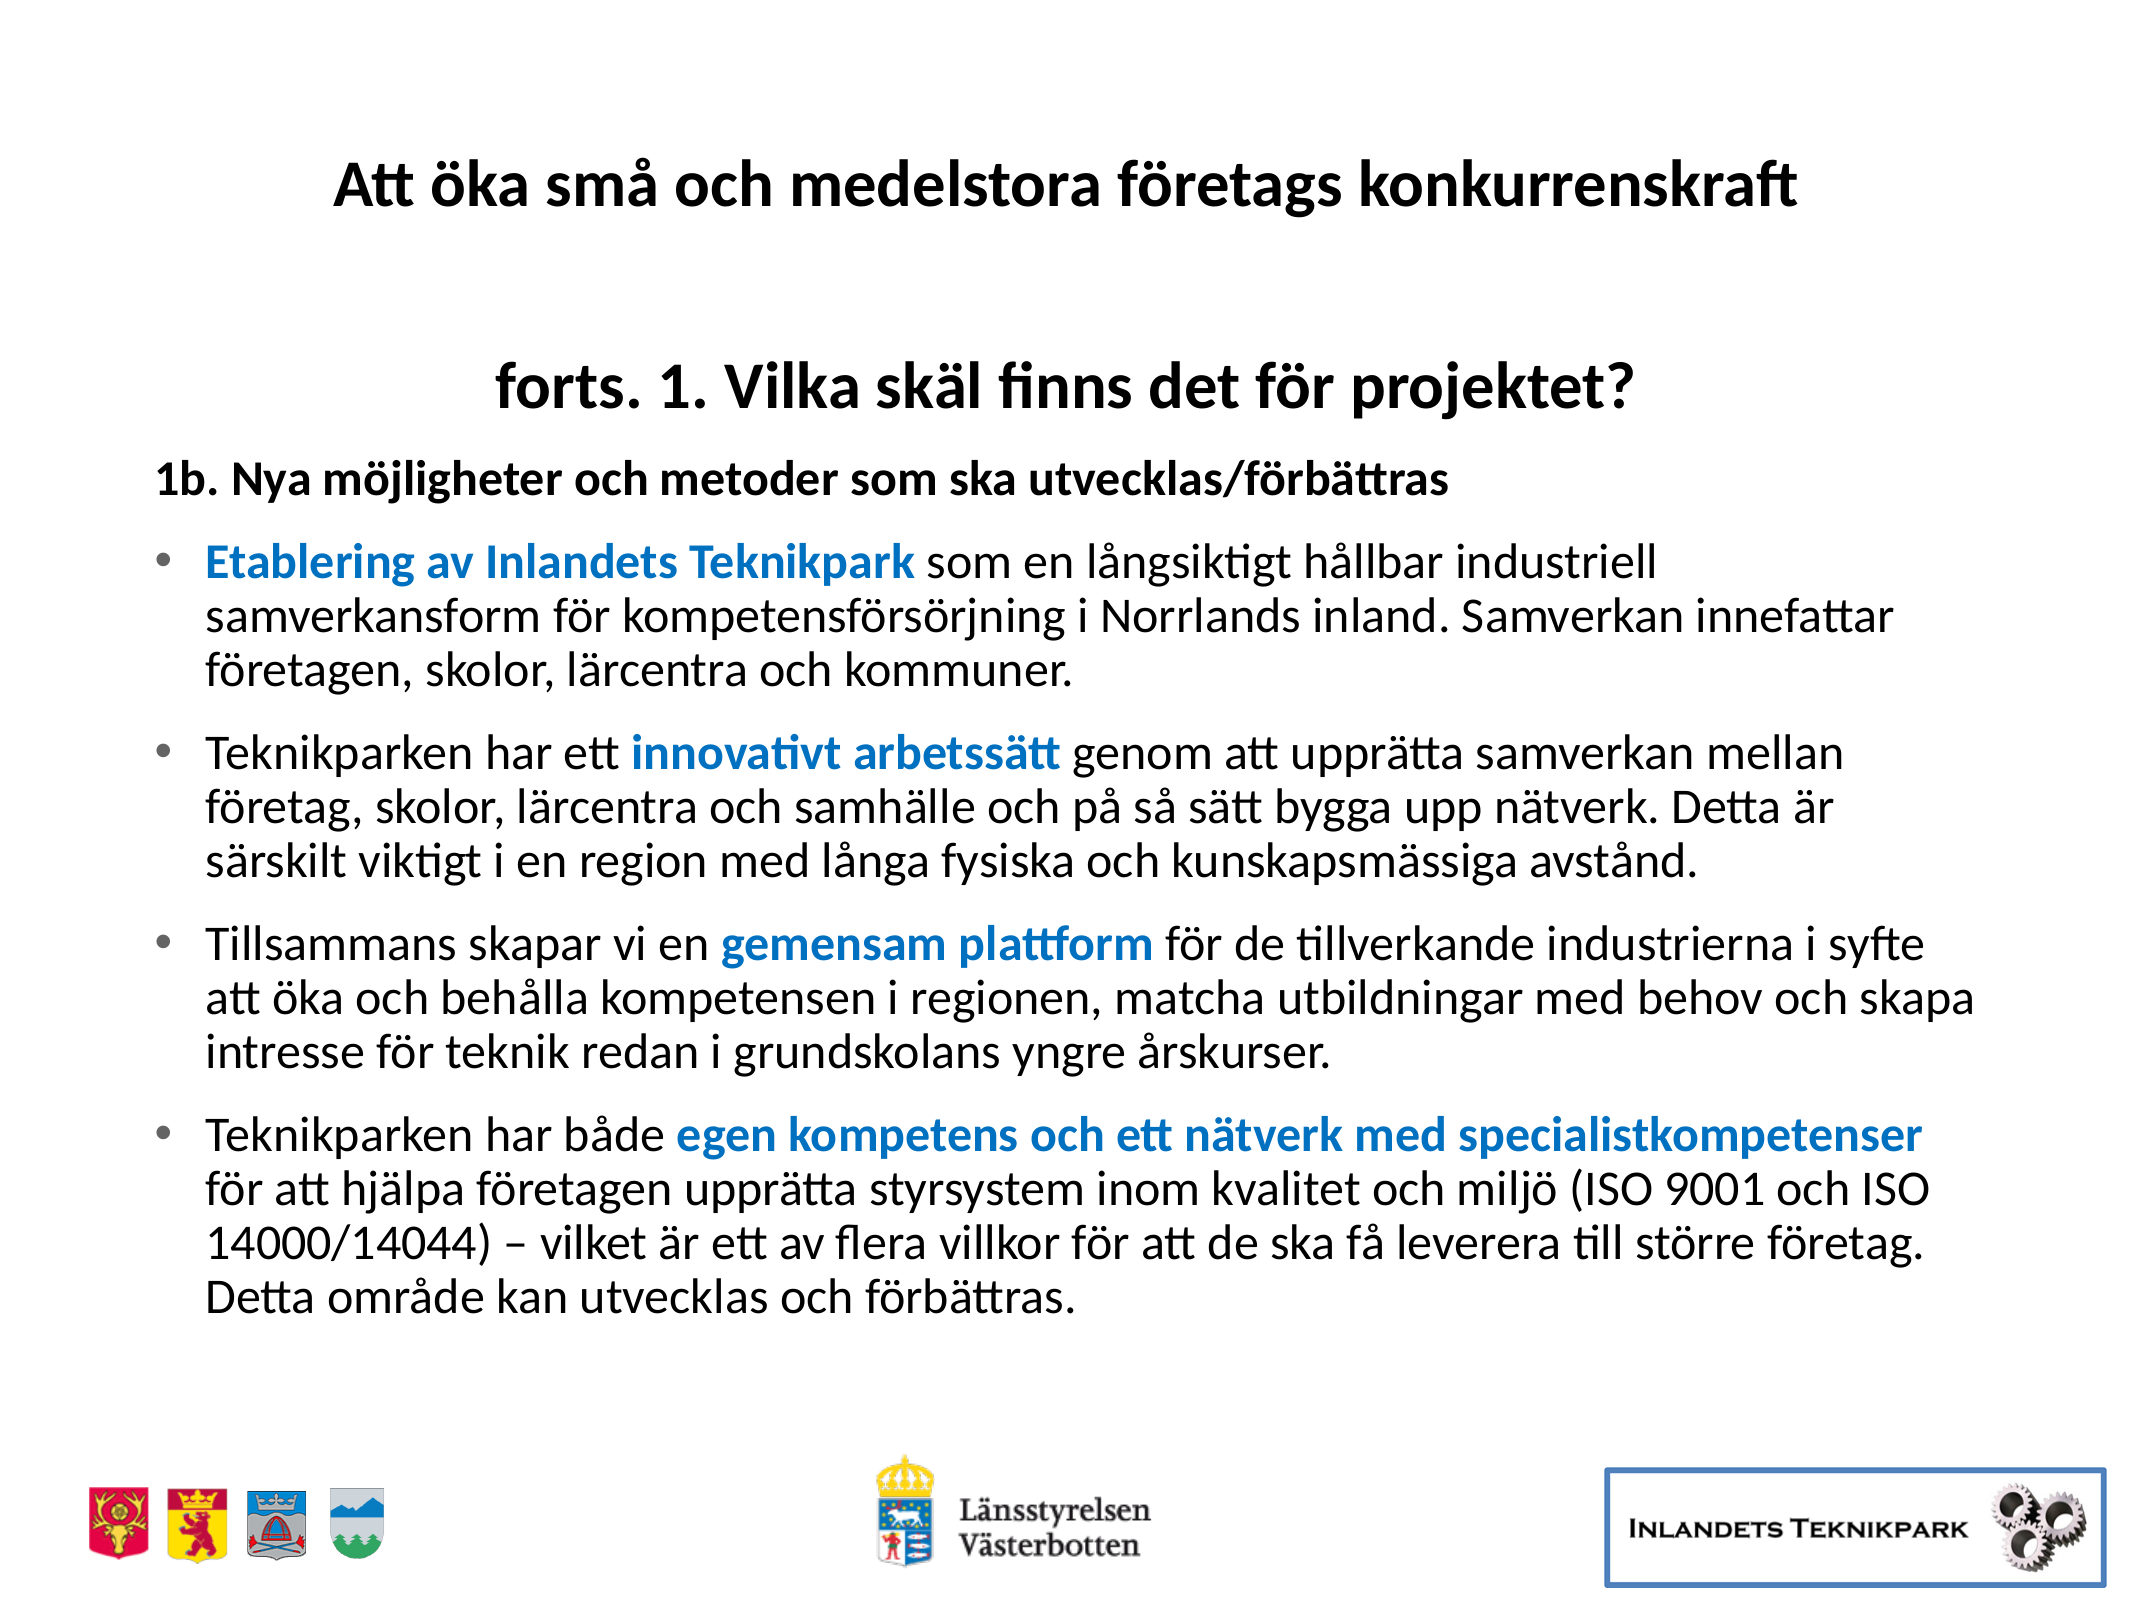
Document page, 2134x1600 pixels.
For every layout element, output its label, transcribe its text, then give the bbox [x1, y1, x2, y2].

picture [88, 1487, 149, 1561]
picture [161, 1487, 236, 1564]
list Att öka små och medelstora företags konkurrenskraft forts. 1. Vilka skäl finns det för projektet? 1b. Nya möjligheter och metoder som ska utvecklas/förbättras Etablering av Inlandets Teknikpark som en långsiktigt hållbar industriell samverkansform för kompetensförsörjning i Norrlands inland. Samverkan innefattar företagen, skolor, lärcentra och kommuner. Teknikparken har ett innovativt arbetssätt genom att upprätta samverkan mellan företag, skolor, lärcentra och samhälle och på så sätt bygga upp nätverk. Detta är särskilt viktigt i en region med långa fysiska och kunskapsmässiga avstånd. Tillsammans skapar vi en gemensam plattform för de tillverkande industrierna i syfte att öka och behålla kompetensen i regionen, matcha utbildningar med behov och skapa intresse för teknik redan i grundskolans yngre årskurser. Teknikparken har både egen kompetens och ett nätverk med specialistkompetenser för att hjälpa företagen upprätta styrsystem inom kvalitet och miljö (ISO 9001 och ISO 14000/14044) – vilket är ett av flera villkor för att de ska få leverera till större företag. Detta område kan utvecklas och förbättras. [146, 140, 1988, 1482]
picture [874, 1482, 1153, 1588]
picture [1604, 1467, 2107, 1588]
picture [247, 1486, 405, 1566]
